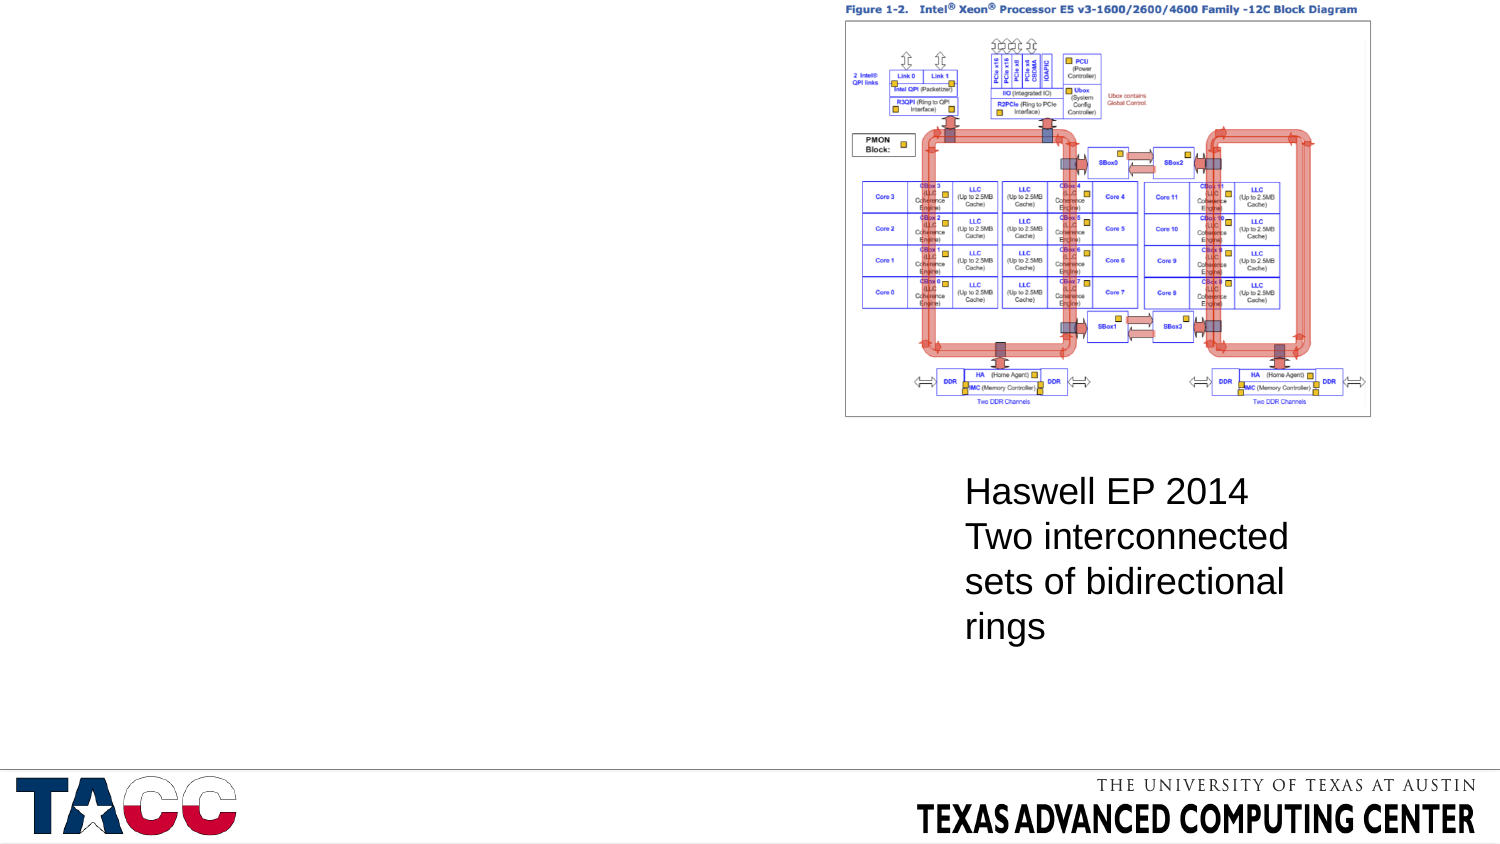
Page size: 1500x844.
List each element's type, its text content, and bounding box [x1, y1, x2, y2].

text_box Haswell EP 2014 Two interconnected sets of bidirectional rings [949, 459, 1338, 655]
picture [0, 0, 1500, 844]
